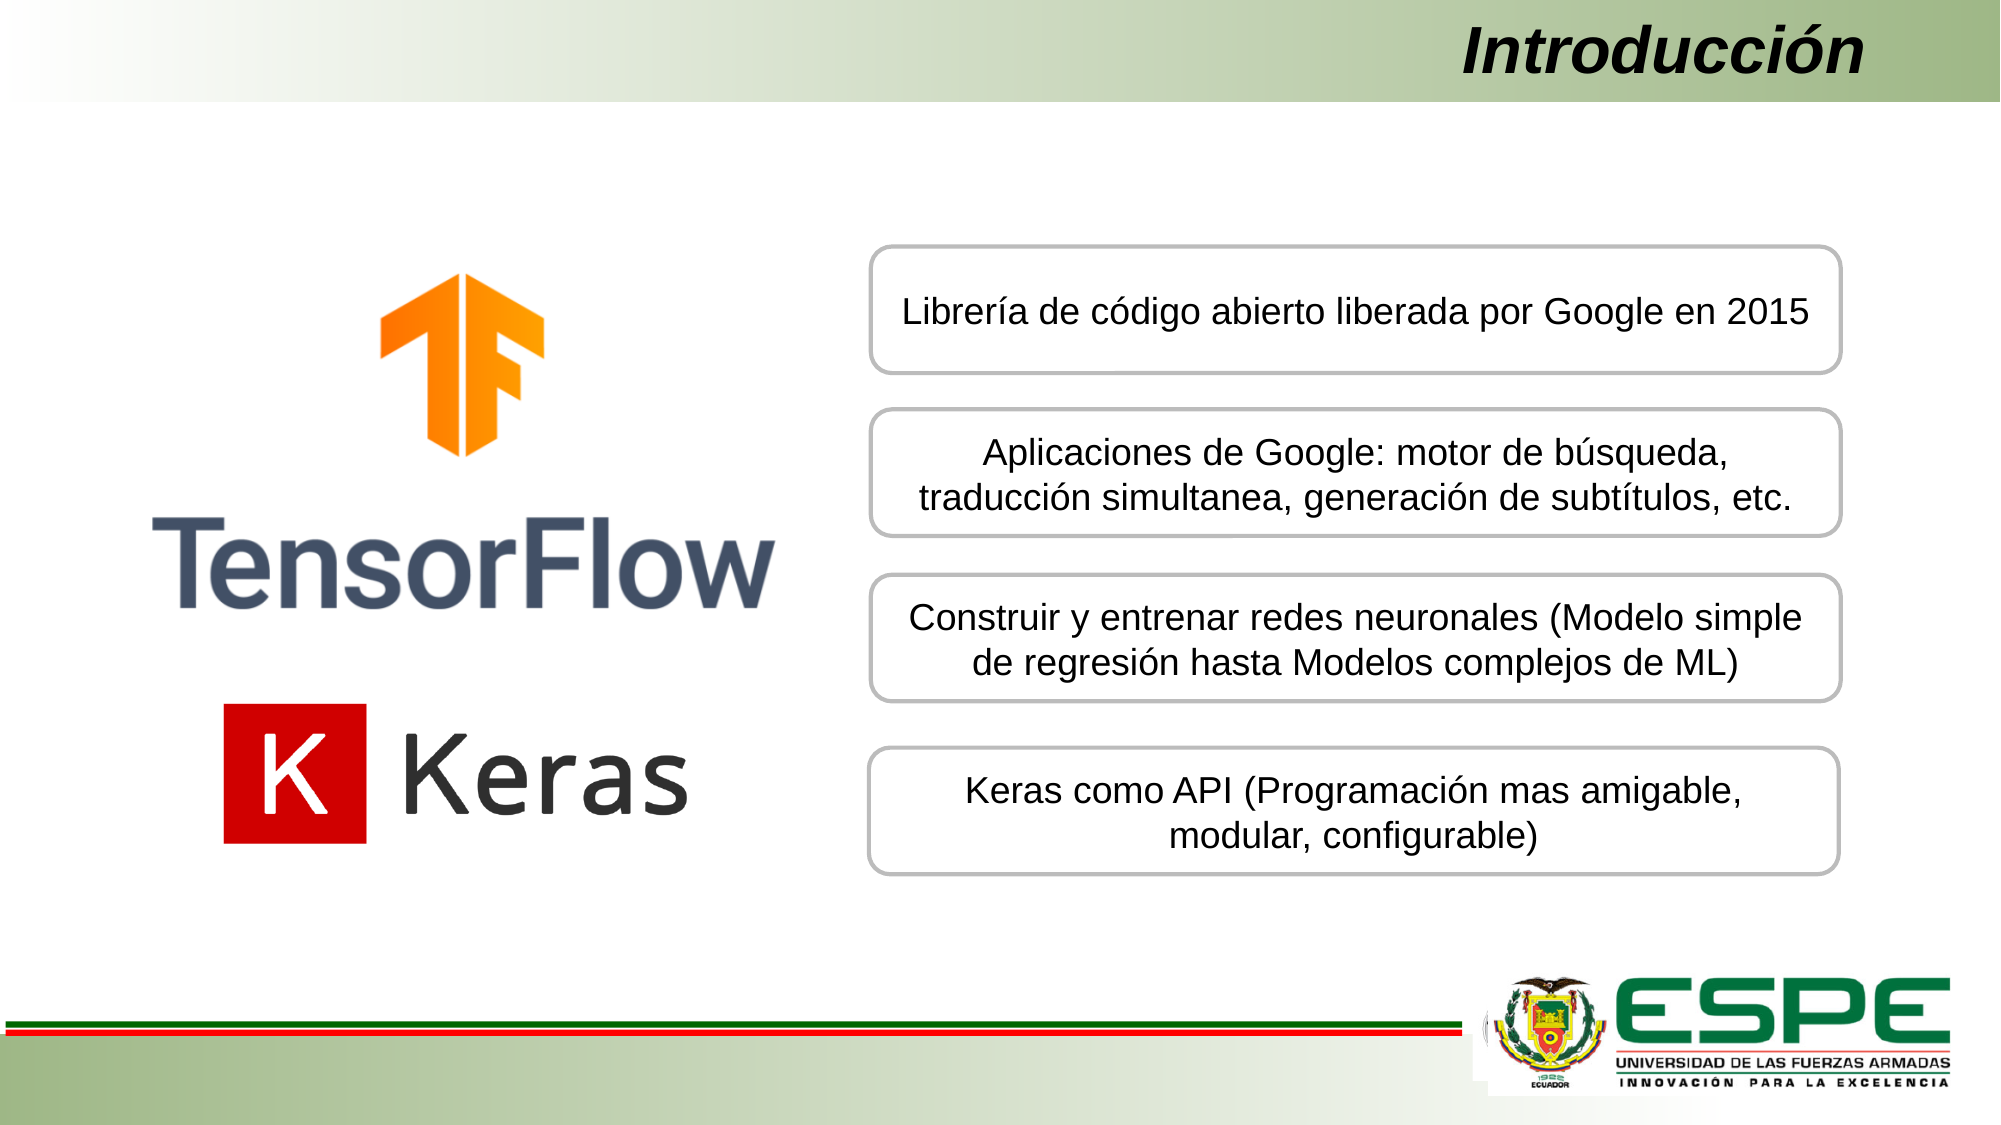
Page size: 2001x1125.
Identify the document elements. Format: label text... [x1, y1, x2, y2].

title Introducción [99, 0, 1900, 188]
picture [140, 140, 802, 847]
text_box Librería de código abierto liberada por Google en 2015 [868, 244, 1843, 376]
picture [1472, 964, 1977, 1096]
text_box Keras como API (Programación mas amigable, modular, configurable) [866, 745, 1841, 877]
text_box Construir y entrenar redes neuronales (Modelo simple de regresión hasta Modelos complejos de ML) [868, 572, 1843, 704]
text_box Aplicaciones de Google: motor de búsqueda, traducción simultanea, generación de subtítulos, etc. [868, 407, 1843, 539]
